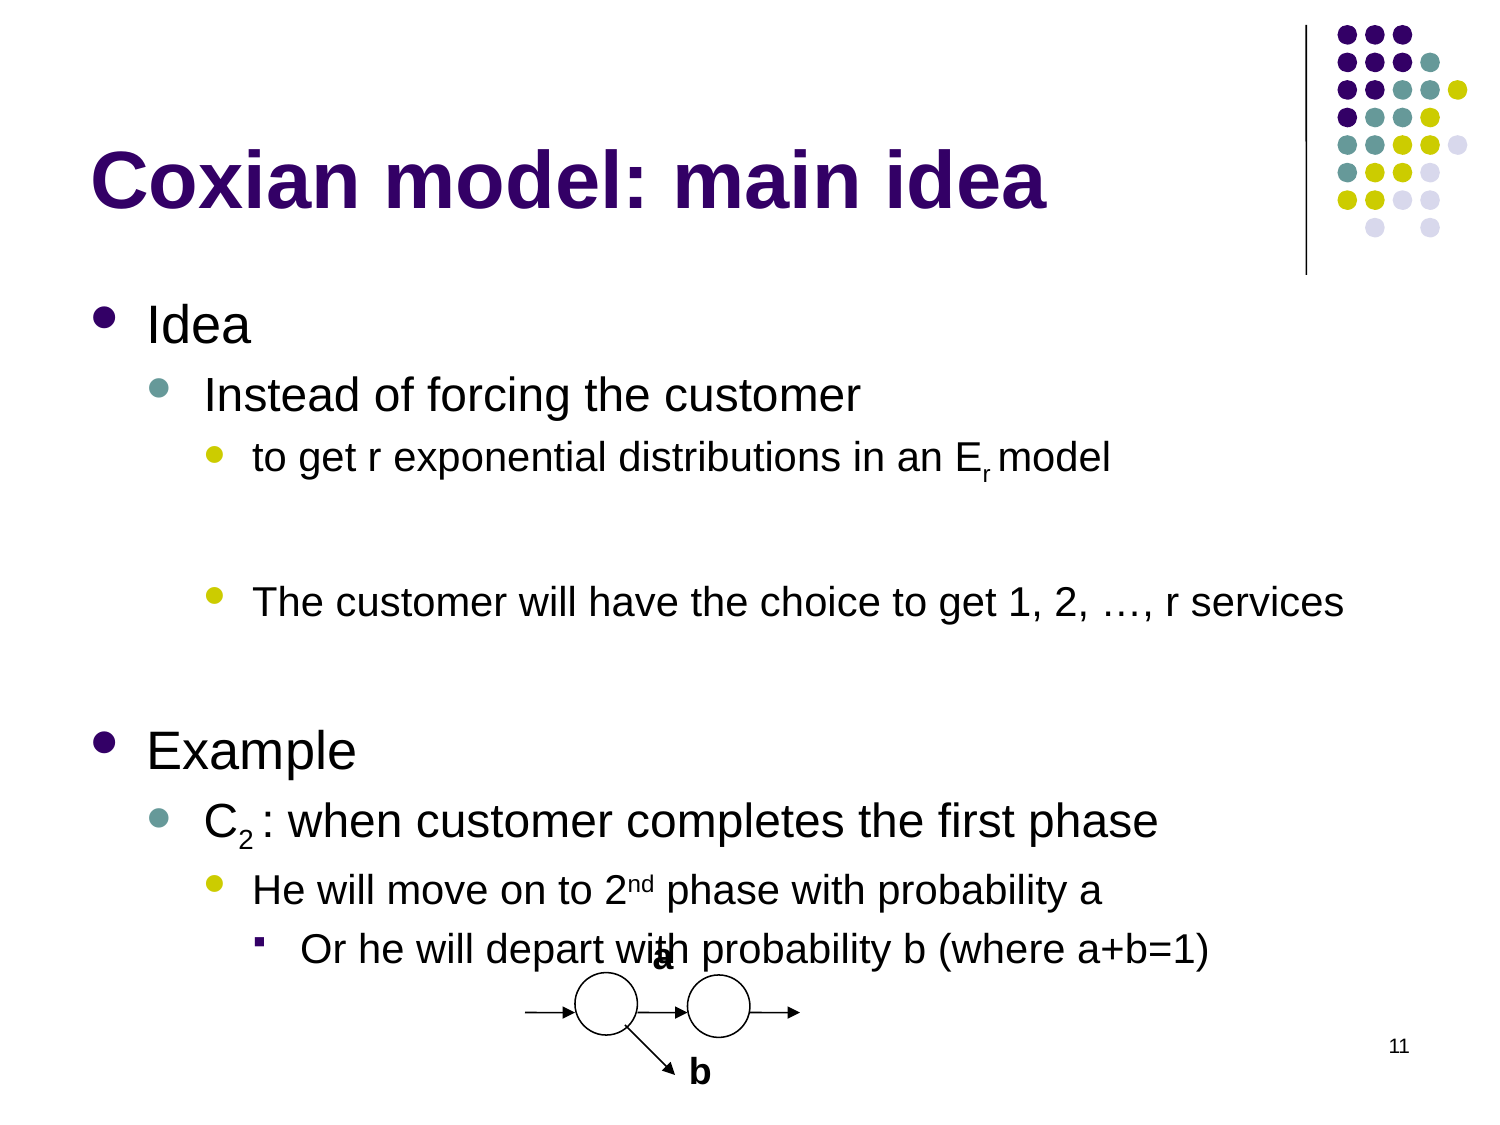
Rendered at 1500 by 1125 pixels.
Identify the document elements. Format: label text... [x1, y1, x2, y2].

list Idea Instead of forcing the customer to get r exponential distributions in an Er model The customer will have the choice to get 1, 2, …, r services Example C2 : when customer completes the first phase He will move on to 2nd phase with probability a Or he will depart with probability b (where a+b=1) [75, 282, 1425, 1006]
text_box [687, 974, 750, 1038]
text_box [637, 1006, 688, 1019]
slide_number 11 [1074, 1025, 1425, 1100]
title Coxian model: main idea [75, 20, 1313, 233]
text_box [749, 1006, 800, 1019]
text_box b [674, 1039, 727, 1100]
text_box [624, 1024, 674, 1075]
text_box [524, 1006, 575, 1019]
text_box a [637, 924, 689, 985]
text_box [574, 972, 638, 1036]
